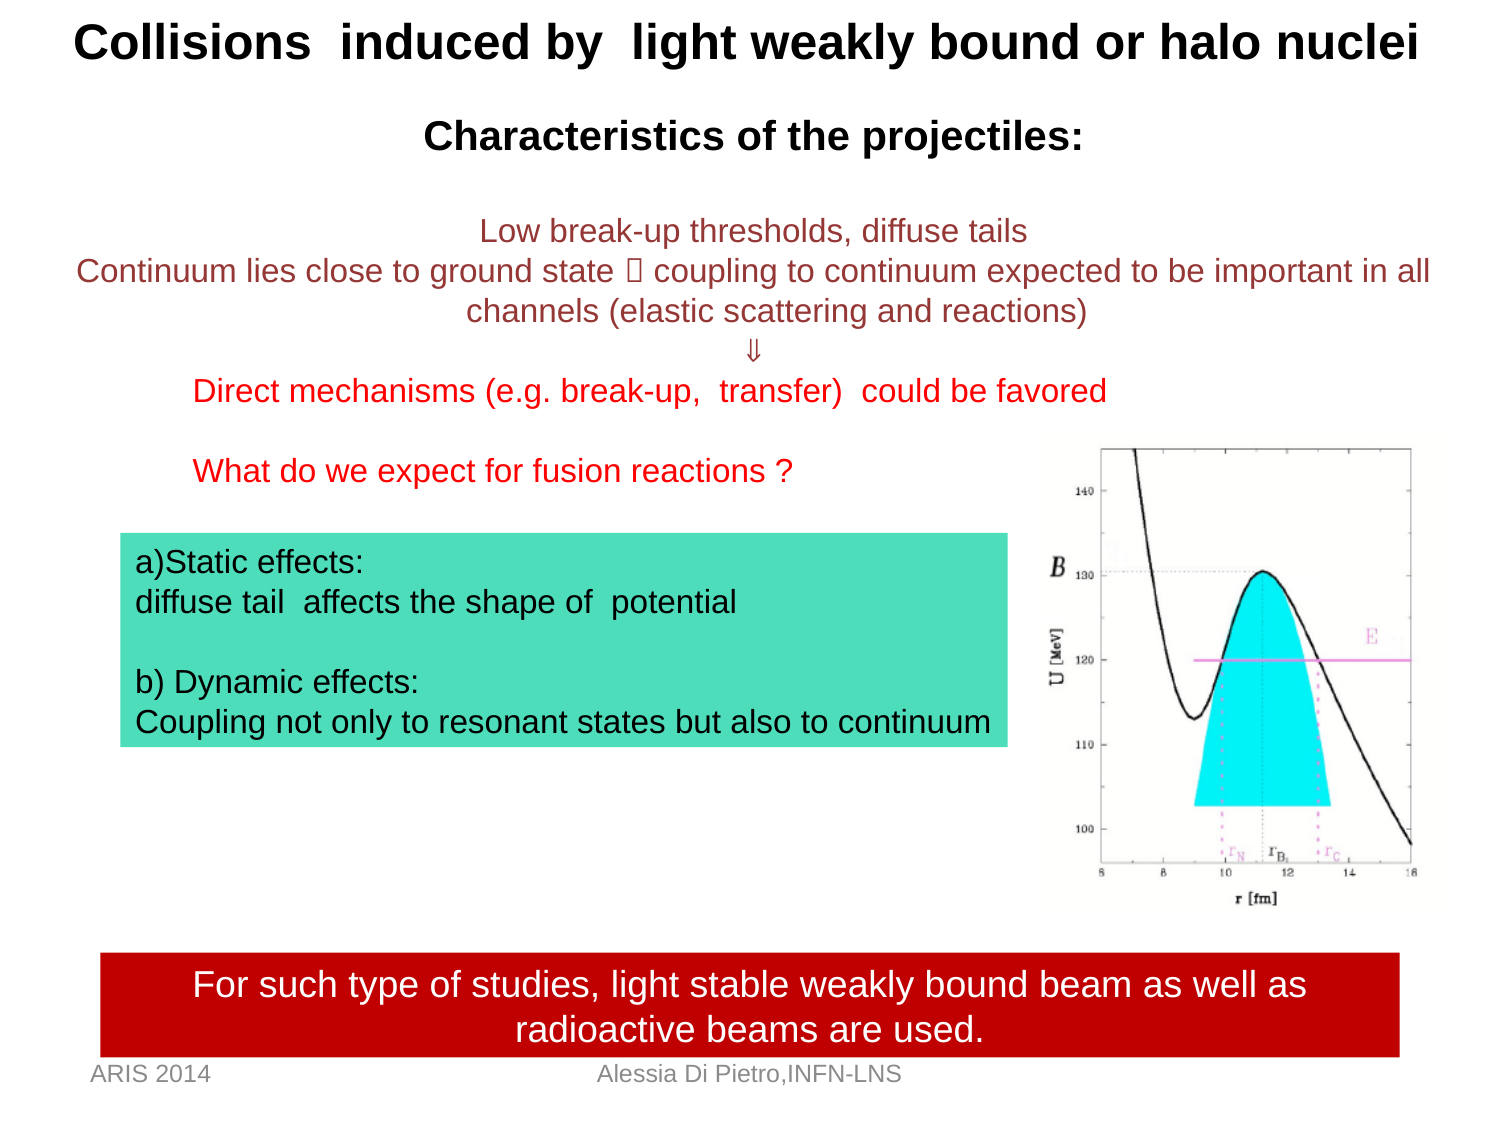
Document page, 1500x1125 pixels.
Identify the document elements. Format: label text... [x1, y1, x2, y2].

picture [1037, 432, 1451, 914]
text_box Characteristics of the projectiles: Low break-up thresholds, diffuse tails Continuum lies close to ground state  coupling to continuum expected to be important in all channels (elastic scattering and reactions)  Direct mechanisms (e.g. break-up, transfer) could be favored What do we expect for fusion reactions ? [18, 101, 1490, 997]
footer Alessia Di Pietro,INFN-LNS [512, 1058, 988, 1103]
slide_number ARIS 2014 [75, 1042, 425, 1103]
text_box Collisions induced by light weakly bound or halo nuclei [37, 2, 1458, 78]
text_box a)Static effects: diffuse tail affects the shape of potential b) Dynamic effects: Coupling not only to resonant states but also to continuum [120, 532, 1008, 748]
text_box For such type of studies, light stable weakly bound beam as well as radioactive beams are used. [100, 952, 1400, 1058]
